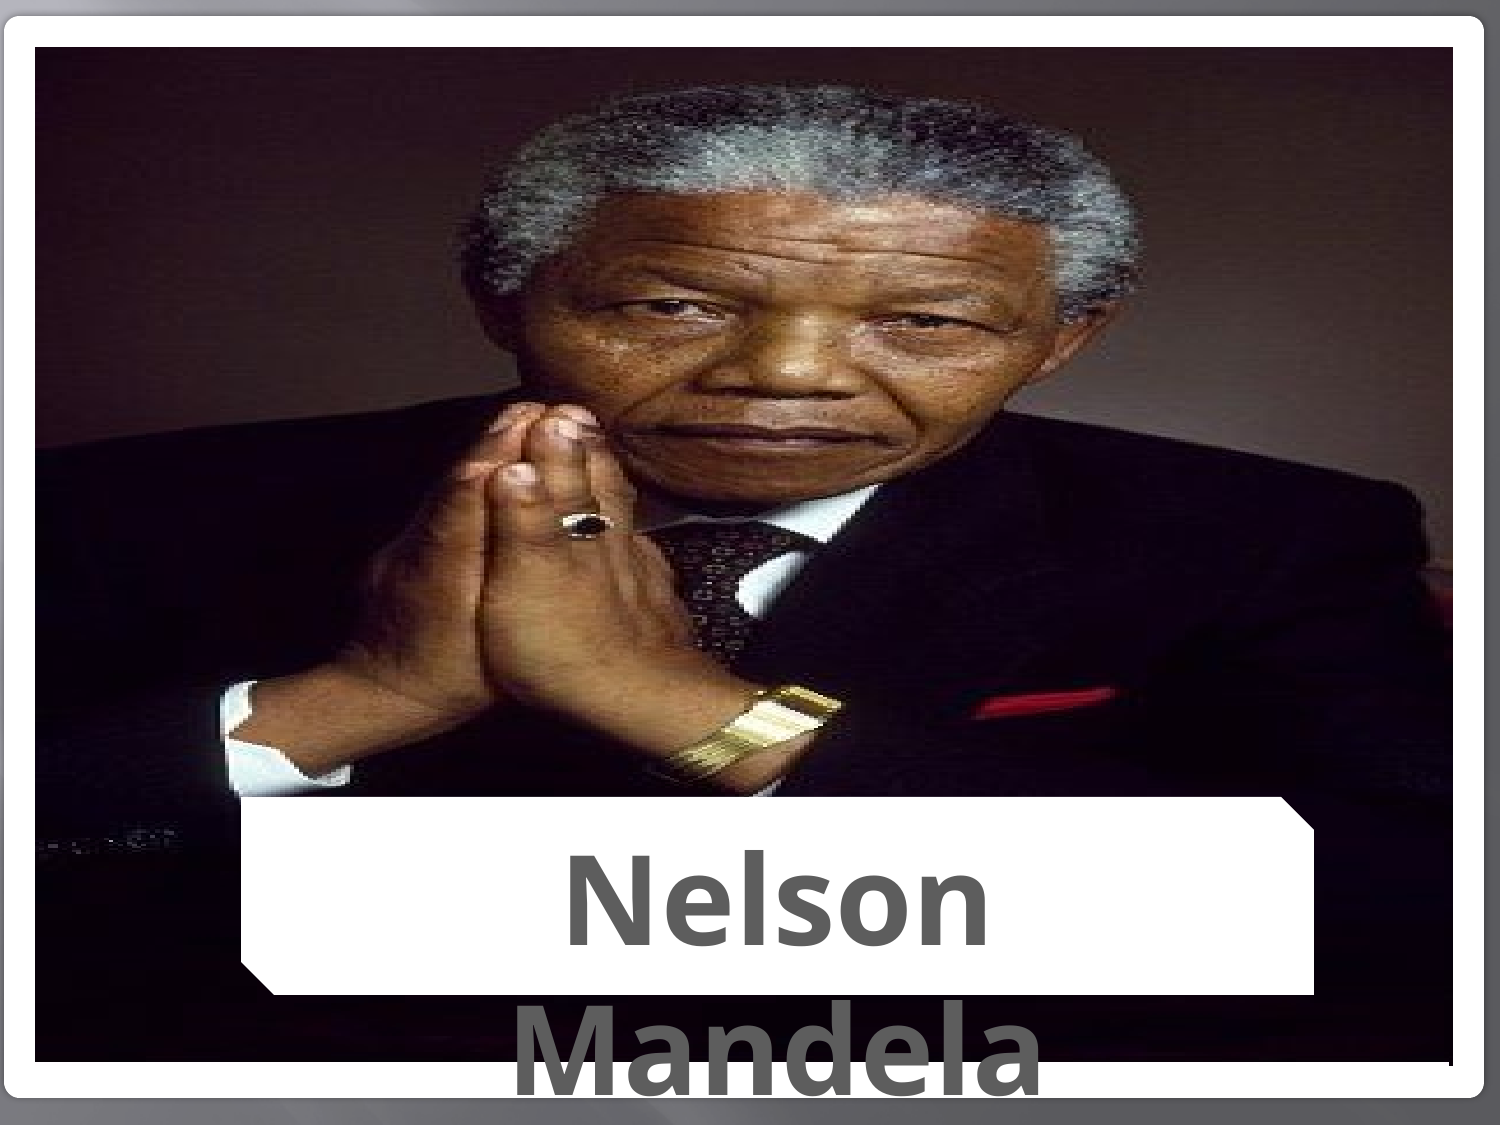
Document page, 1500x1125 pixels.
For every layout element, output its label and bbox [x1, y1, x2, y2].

list [34, 46, 1454, 1067]
